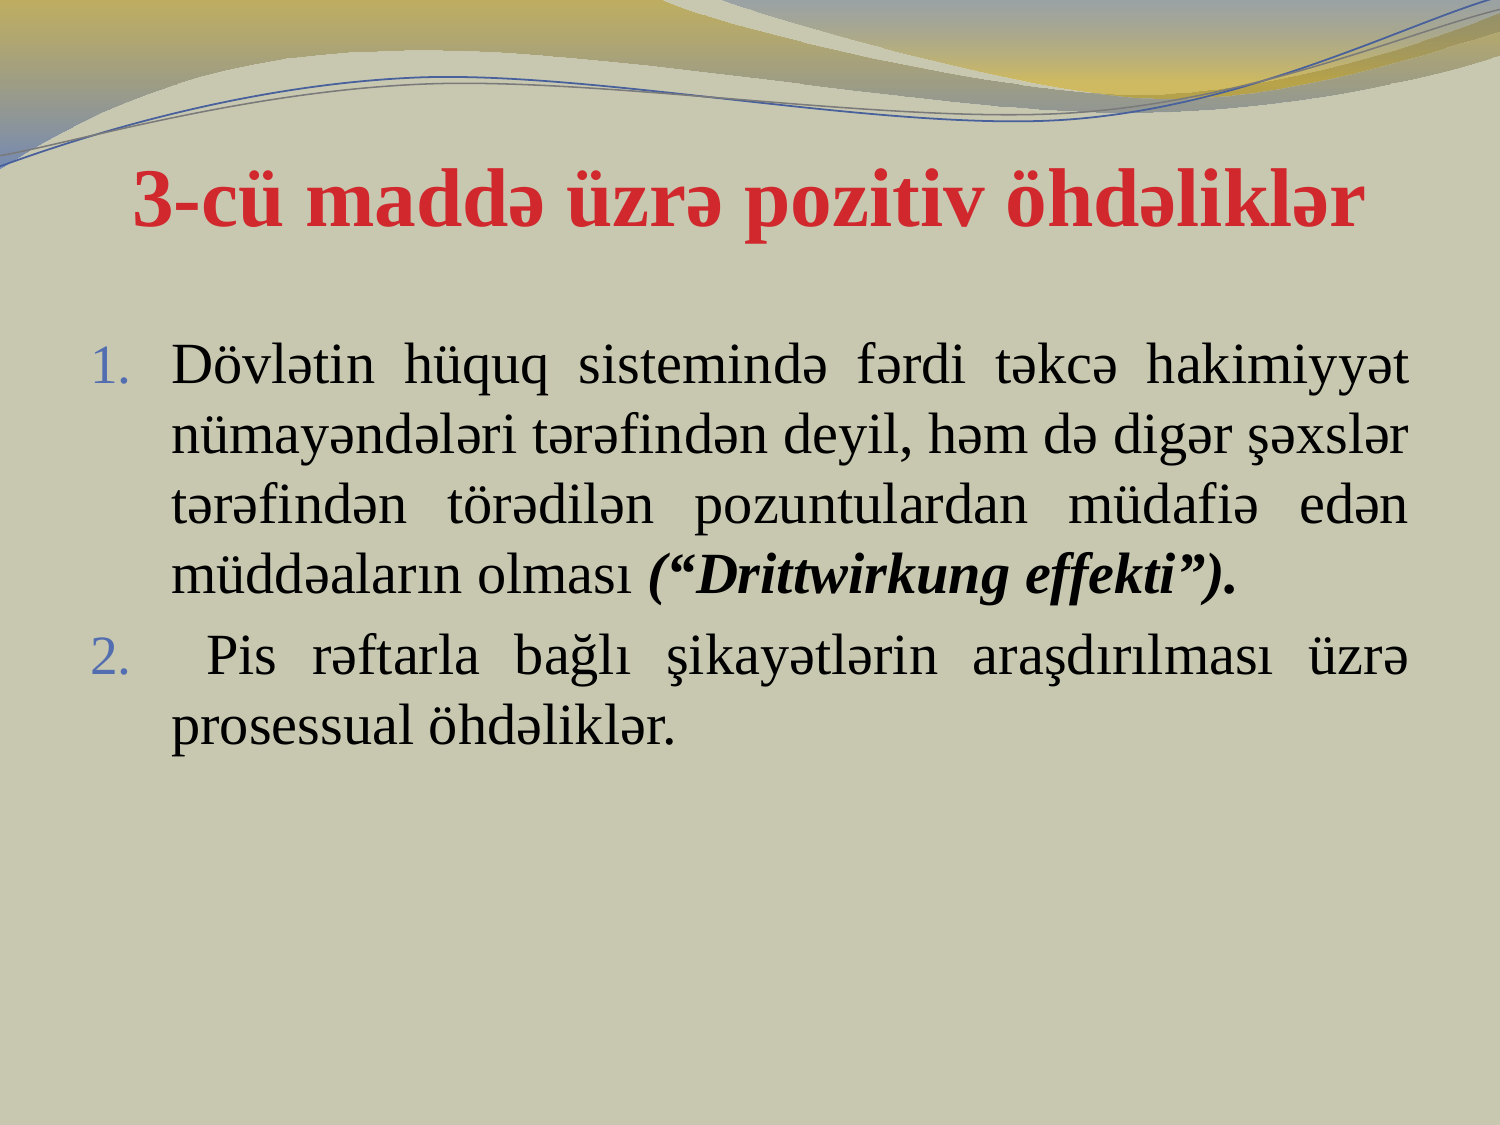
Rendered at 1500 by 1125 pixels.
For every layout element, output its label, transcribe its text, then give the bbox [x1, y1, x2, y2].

list Dövlətin hüquq sistemində fərdi təkcə hakimiyyət nümayəndələri tərəfindən deyil, həm də digər şəxslər tərəfindən törədilən pozuntulardan müdafiə edən müddəaların olması (“Drittwirkung effekti”). Pis rəftarla bağlı şikayətlərin araşdırılması üzrə prosessual öhdəliklər. [74, 317, 1426, 1038]
title 3-cü maddə üzrə pozitiv öhdəliklər [74, 115, 1426, 244]
